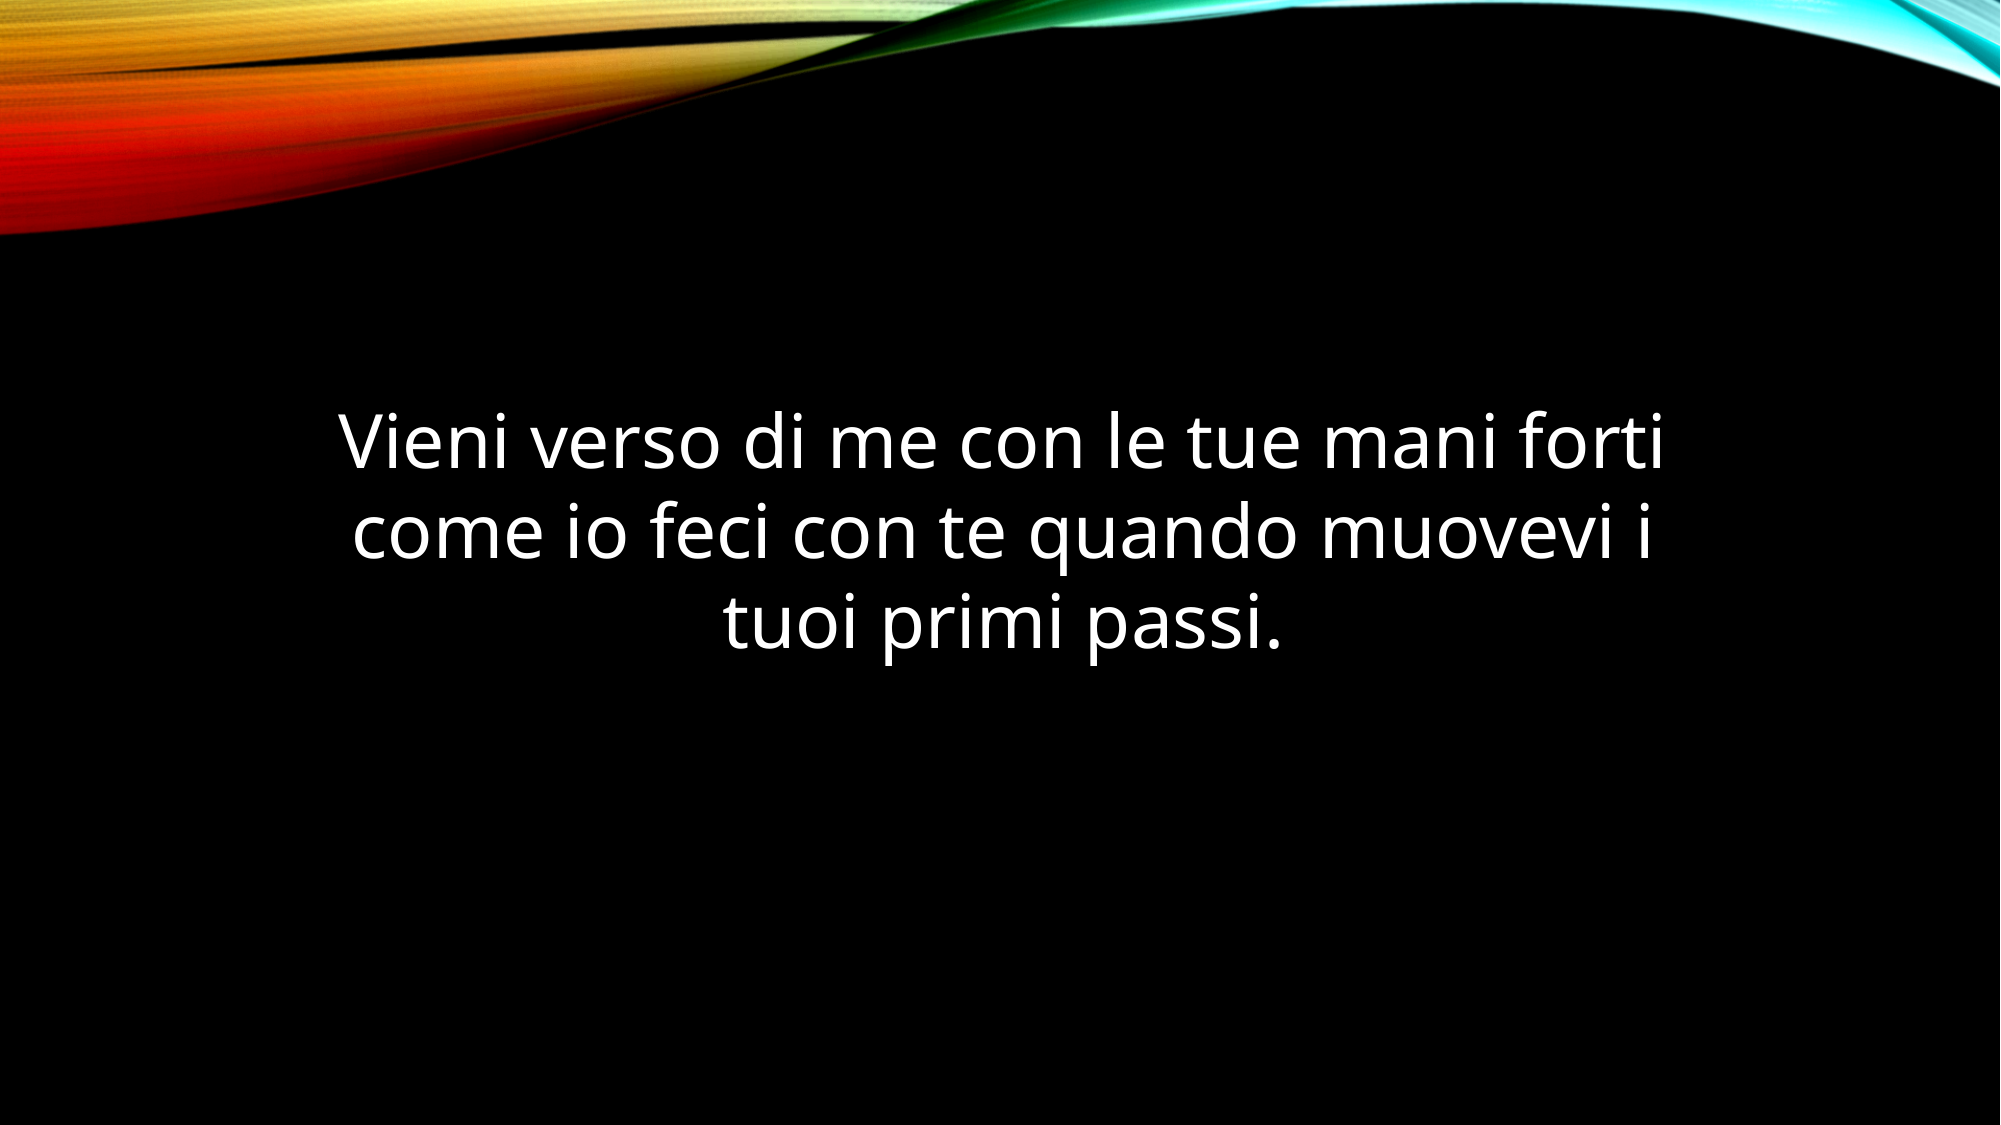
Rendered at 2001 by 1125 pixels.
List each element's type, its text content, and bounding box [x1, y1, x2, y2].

picture [0, 0, 2000, 237]
text_box Vieni verso di me con le tue mani forti come io feci con te quando muovevi i tuoi primi passi. [264, 386, 1743, 672]
